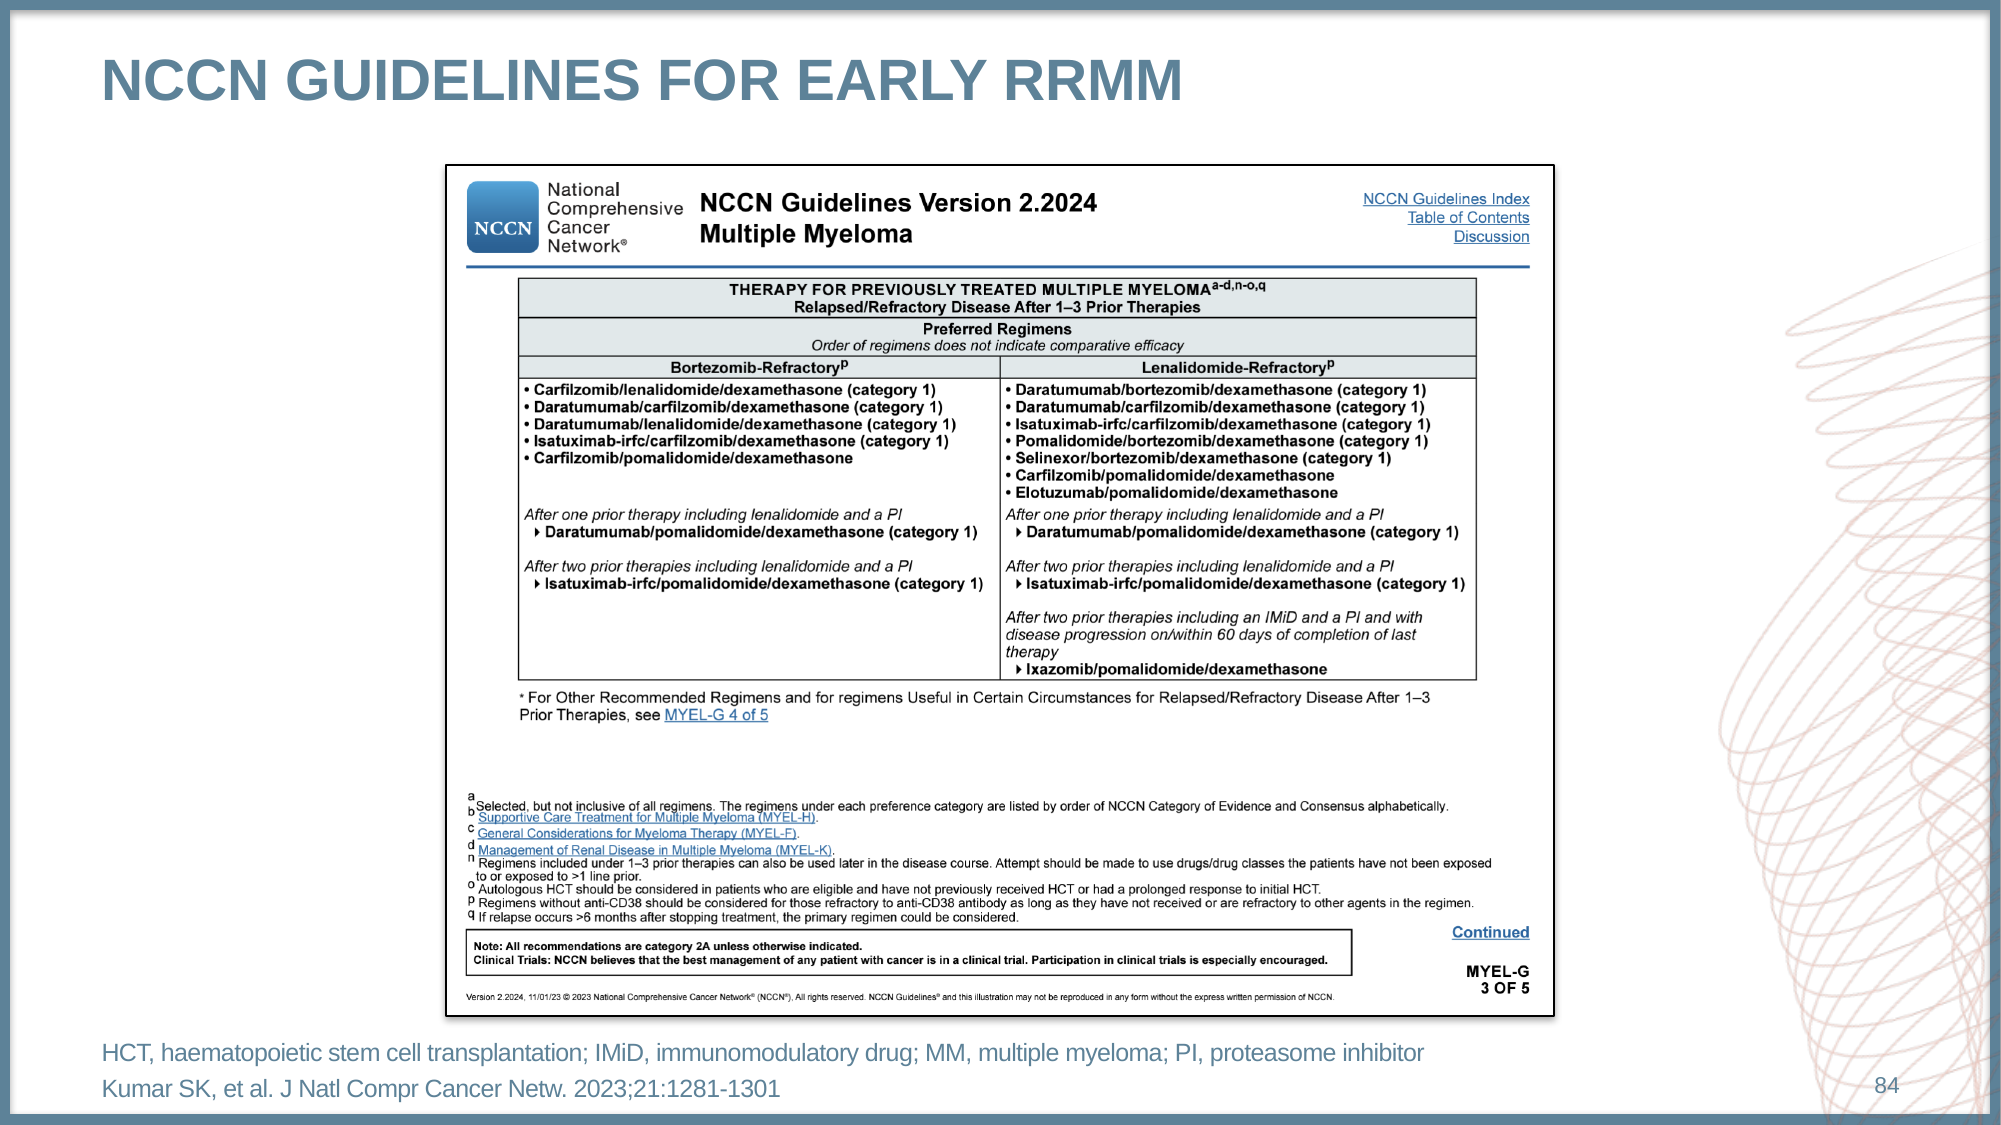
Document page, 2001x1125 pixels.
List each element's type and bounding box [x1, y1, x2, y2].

picture [463, 179, 1537, 1015]
list [101, 1042, 1772, 1103]
slide_number [1771, 1054, 1900, 1115]
text_box [445, 164, 1555, 1017]
title [101, 42, 1900, 185]
